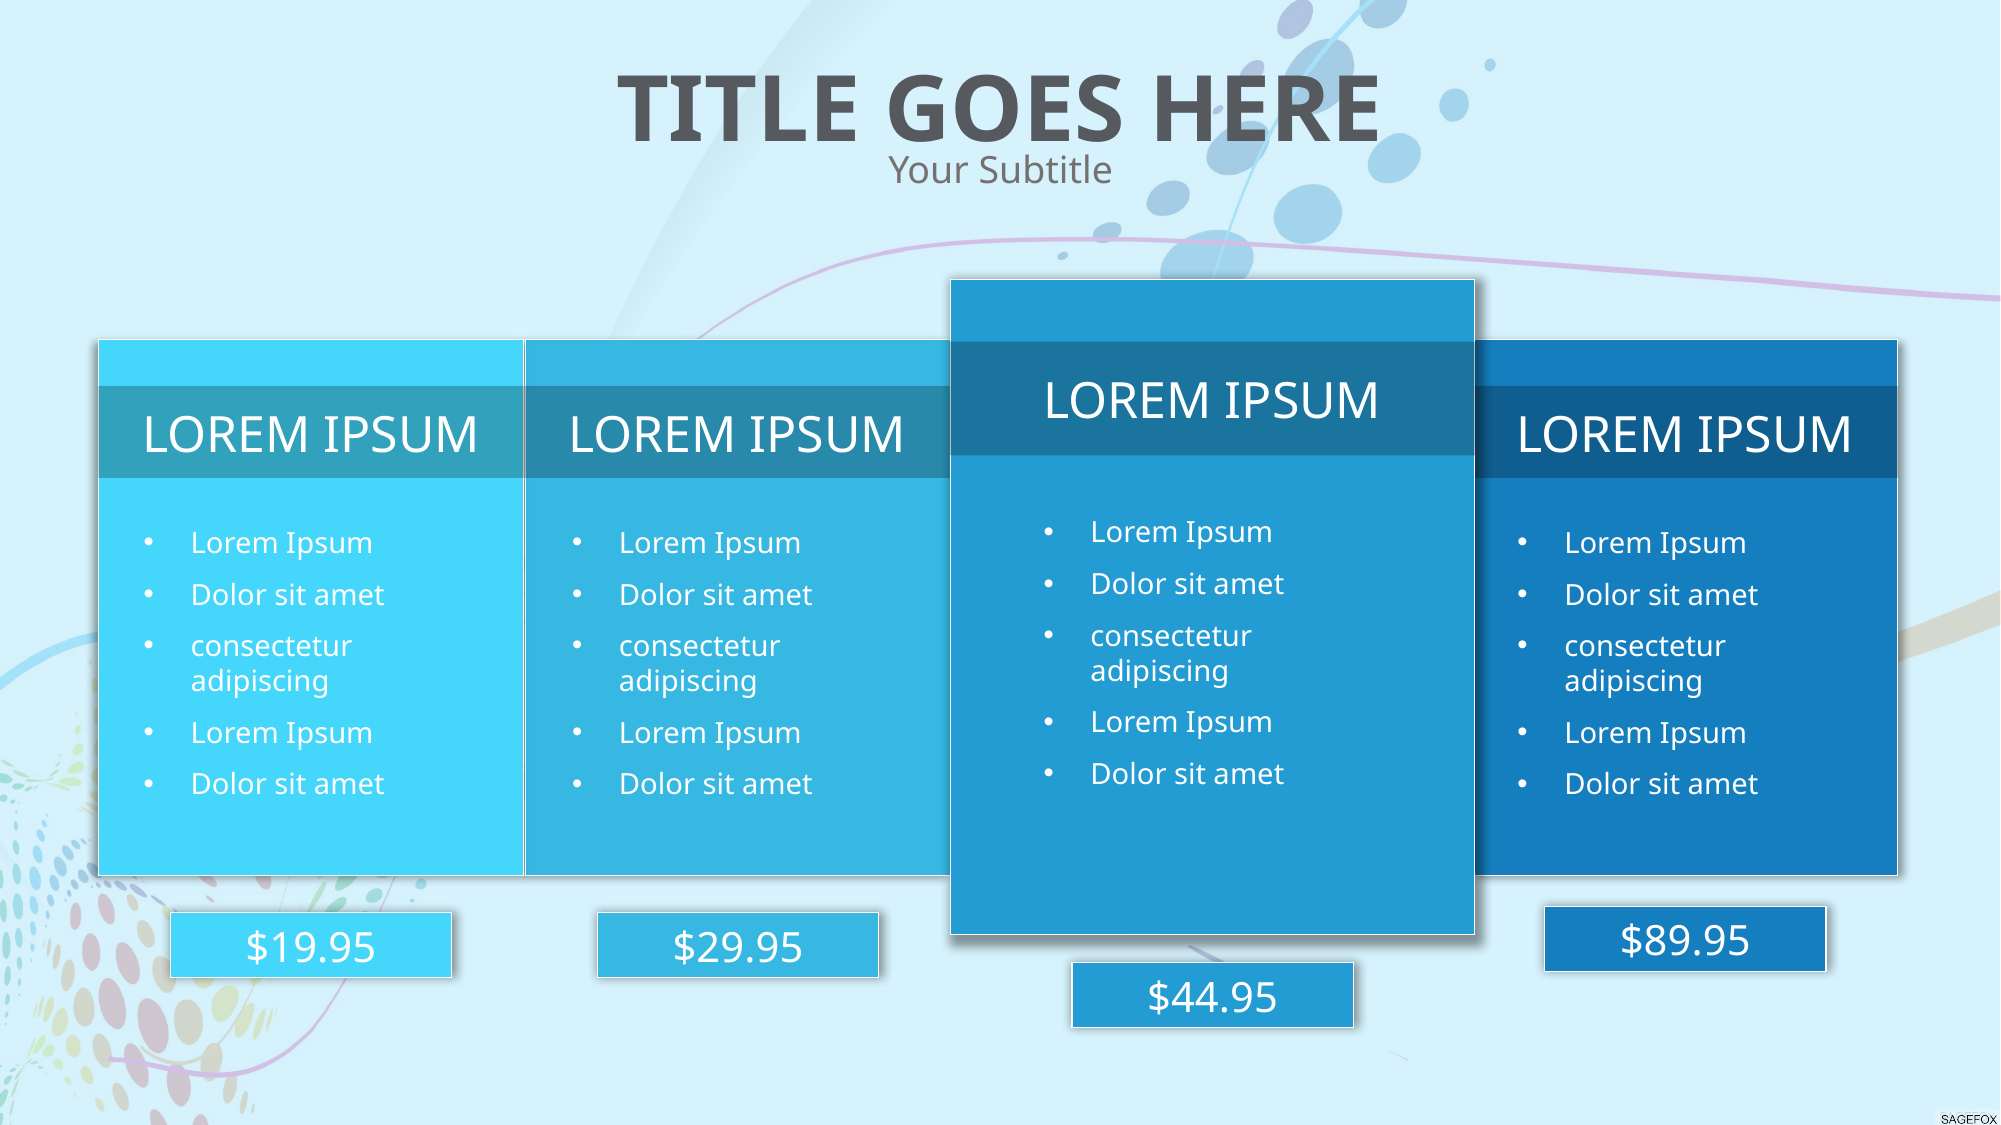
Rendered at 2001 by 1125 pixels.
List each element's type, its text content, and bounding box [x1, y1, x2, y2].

text_box LOREM IPSUM [97, 385, 525, 479]
text_box Lorem Ipsum Dolor sit amet consectetur adipiscing Lorem Ipsum Dolor sit amet [1012, 483, 1400, 854]
picture [1938, 1114, 1999, 1125]
text_box [526, 479, 943, 876]
text_box [1492, 479, 1899, 876]
text_box [97, 338, 525, 385]
text_box LOREM IPSUM [526, 385, 951, 479]
text_box $19.95 [170, 912, 452, 978]
text_box LOREM IPSUM [949, 341, 1476, 457]
text_box Lorem Ipsum Dolor sit amet consectetur adipiscing Lorem Ipsum Dolor sit amet [1492, 493, 1874, 864]
text_box [1492, 338, 1899, 385]
text_box [950, 457, 1476, 936]
text_box Lorem Ipsum Dolor sit amet consectetur adipiscing Lorem Ipsum Dolor sit amet [113, 493, 500, 864]
text_box [97, 479, 525, 876]
text_box LOREM IPSUM [1492, 385, 1899, 479]
text_box $44.95 [1072, 962, 1354, 1028]
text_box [548, 42, 1452, 199]
text_box $89.95 [1544, 906, 1826, 972]
text_box $29.95 [597, 912, 879, 978]
text_box [525, 338, 943, 385]
text_box Lorem Ipsum Dolor sit amet consectetur adipiscing Lorem Ipsum Dolor sit amet [541, 493, 928, 864]
text_box [950, 279, 1476, 341]
